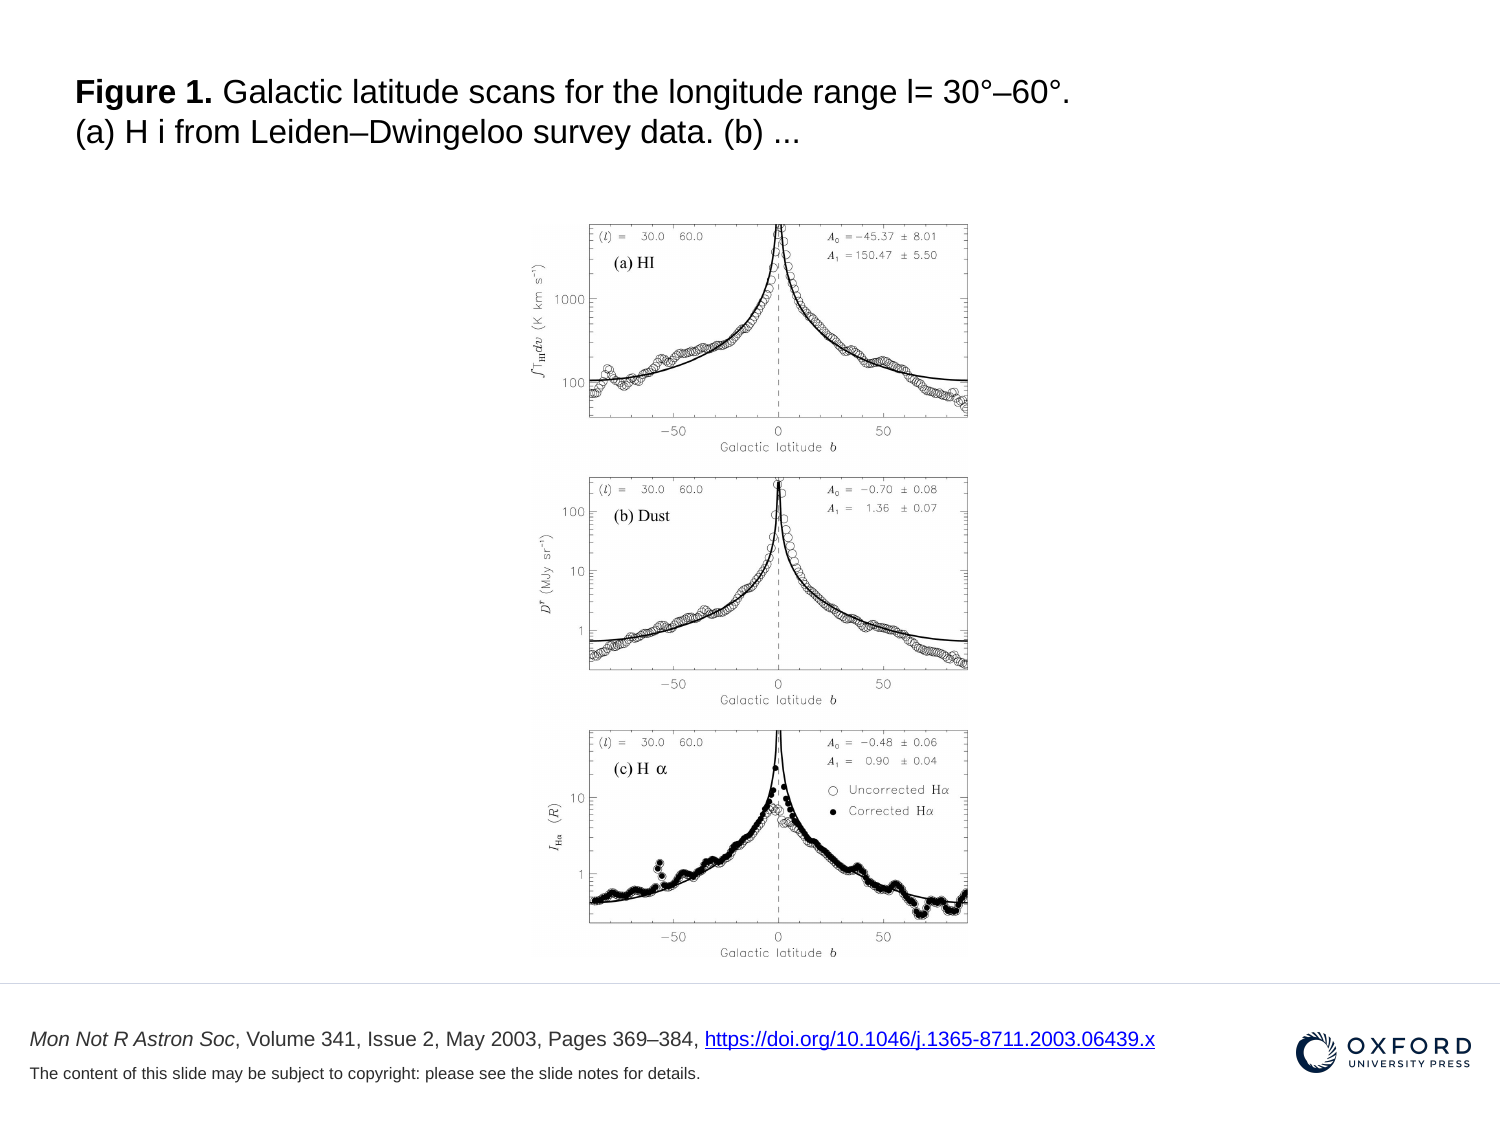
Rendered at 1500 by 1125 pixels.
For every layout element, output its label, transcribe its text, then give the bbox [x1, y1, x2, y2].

picture [531, 224, 968, 957]
footer Mon Not R Astron Soc, Volume 341, Issue 2, May 2003, Pages 369–384, https://doi.org/10.1046/j.1365-8711.2003.06439.x The content of this slide may be subject to copyright: please see the slide notes for details. [0, 983, 1260, 1125]
title Figure 1. Galactic latitude scans for the longitude range l= 30°–60°. (a) H i from Leiden–Dwingeloo survey data. (b) ... [75, 69, 1078, 171]
picture [1296, 1032, 1471, 1073]
